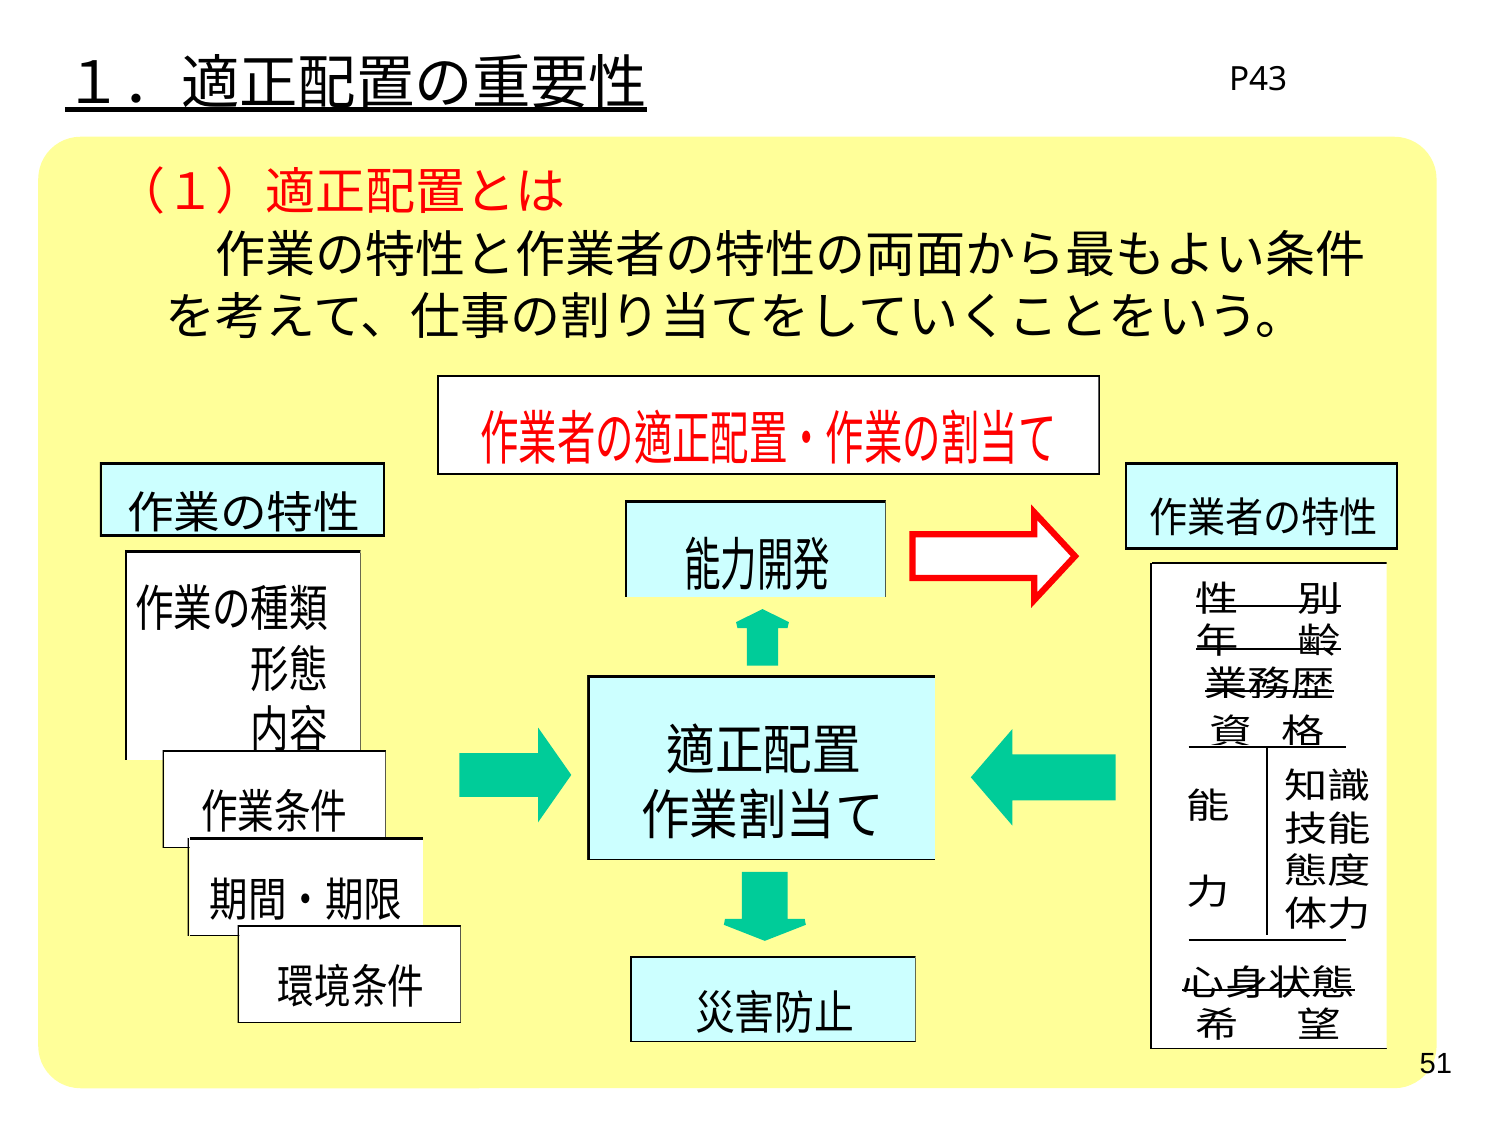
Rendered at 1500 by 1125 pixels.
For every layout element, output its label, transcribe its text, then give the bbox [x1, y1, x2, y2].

text_box （１）適正配置とは 作業の特性と作業者の特性の両面から最もよい条件 を考えて、仕事の割り当てをしていくことをいう。 [38, 137, 1436, 1088]
text_box 51 [1337, 1037, 1467, 1100]
text_box １．適正配置の重要性 [49, 37, 1100, 123]
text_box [99, 374, 1401, 1051]
text_box P43 [1116, 49, 1400, 105]
